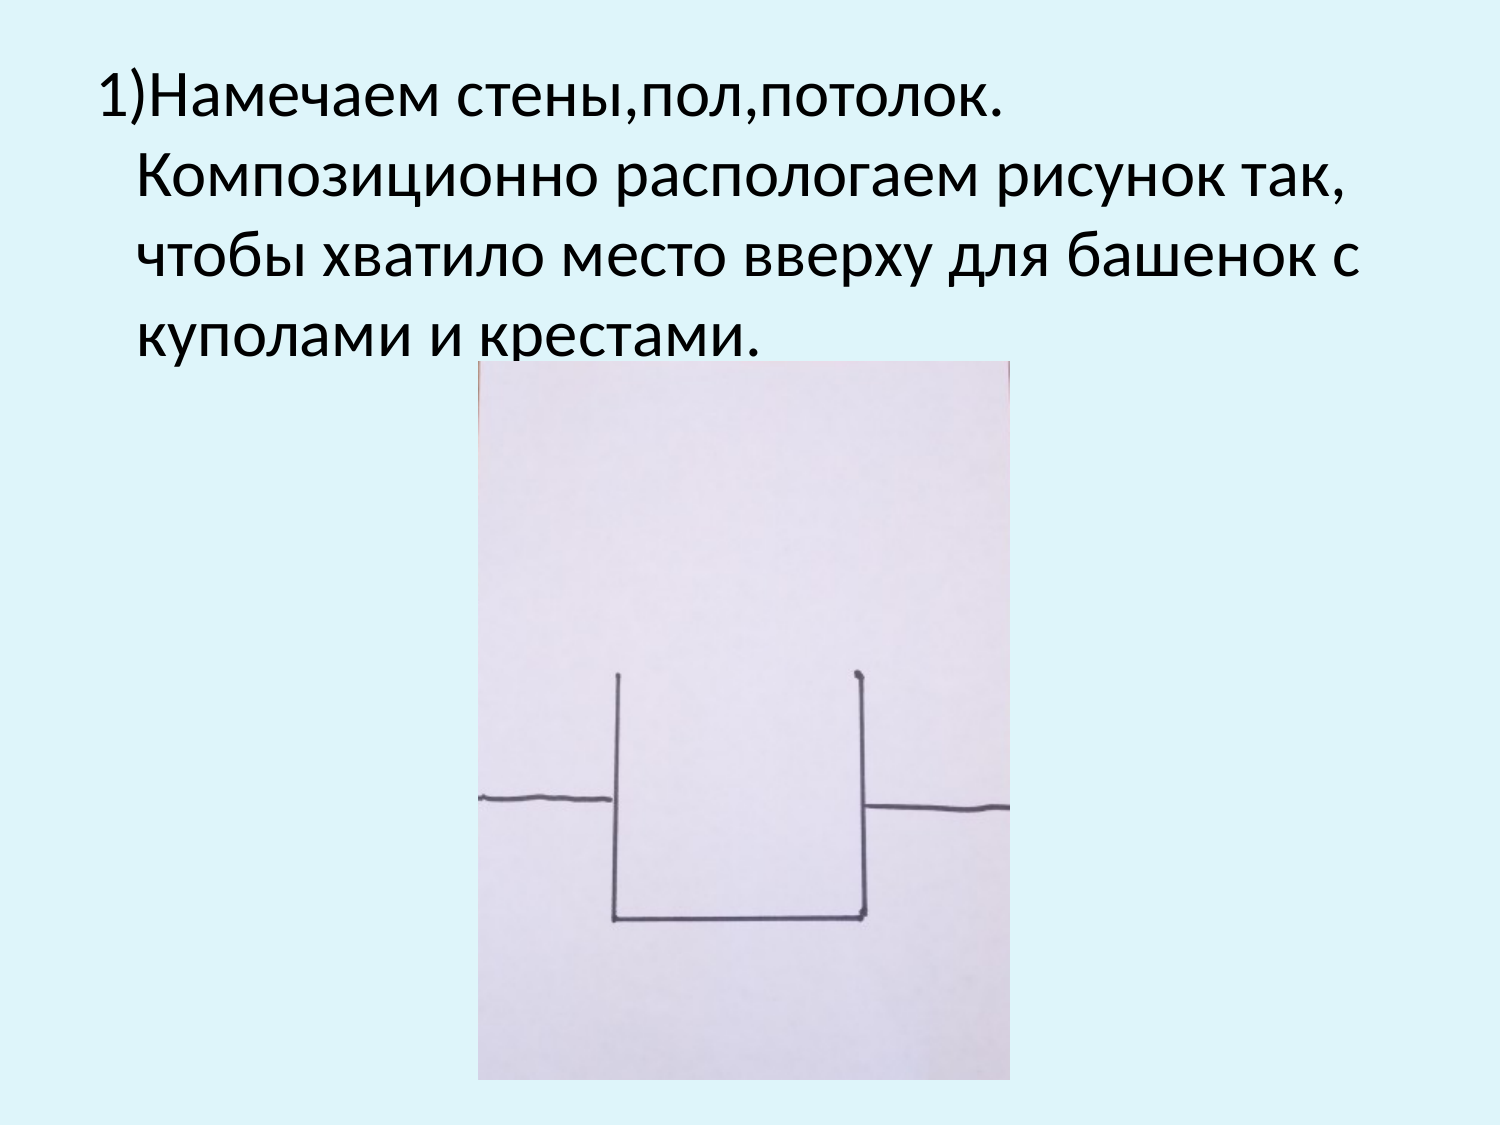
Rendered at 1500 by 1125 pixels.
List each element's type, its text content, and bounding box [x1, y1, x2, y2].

picture [478, 361, 1011, 1080]
list 1)Намечаем стены,пол,потолок. Композиционно распологаем рисунок так, чтобы хватило место вверху для башенок с куполами и крестами. [64, 42, 1415, 786]
